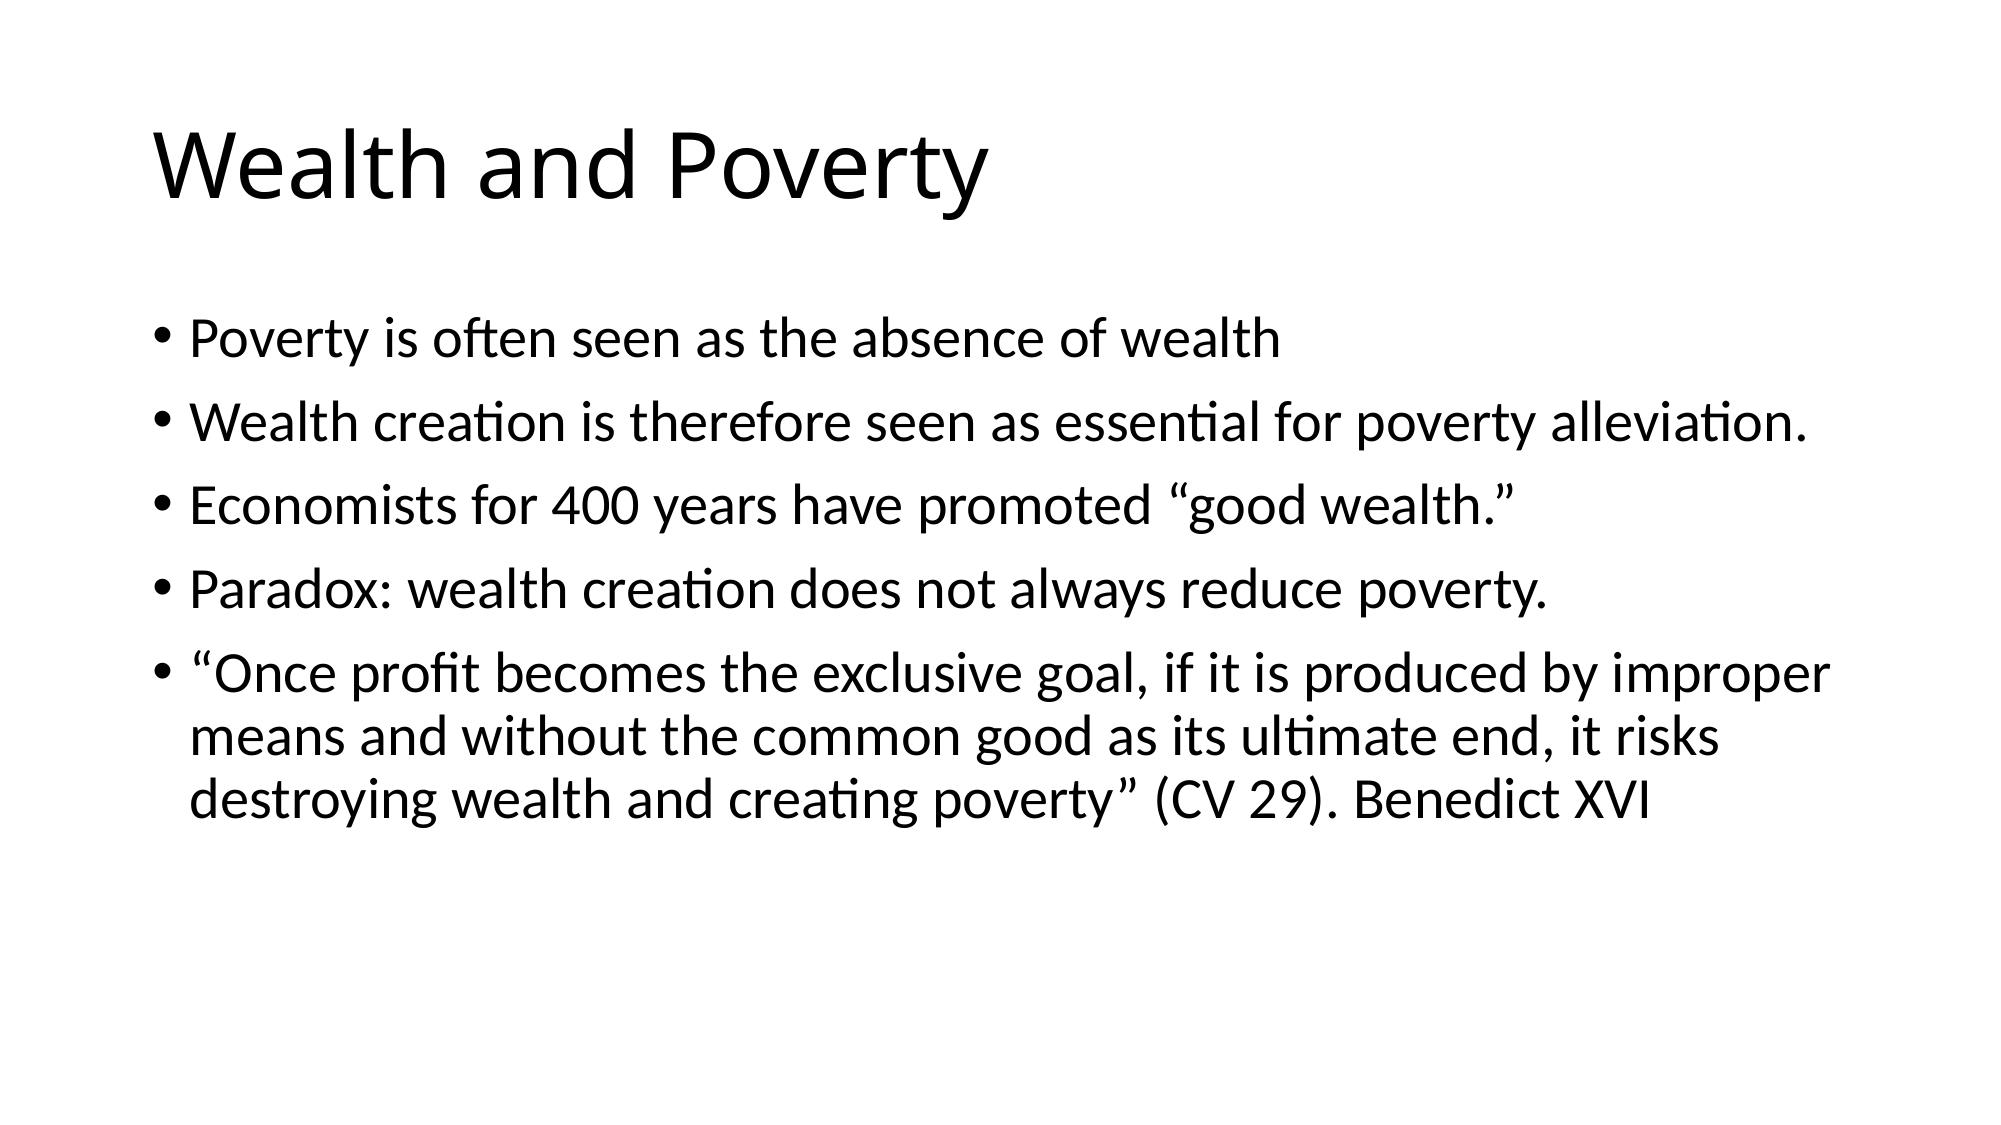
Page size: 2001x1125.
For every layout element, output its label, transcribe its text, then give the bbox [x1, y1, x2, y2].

list Poverty is often seen as the absence of wealth Wealth creation is therefore seen as essential for poverty alleviation. Economists for 400 years have promoted “good wealth.” Paradox: wealth creation does not always reduce poverty. “Once profit becomes the exclusive goal, if it is produced by improper means and without the common good as its ultimate end, it risks destroying wealth and creating poverty” (CV 29). Benedict XVI [137, 299, 1863, 1014]
title Wealth and Poverty [137, 59, 1863, 278]
